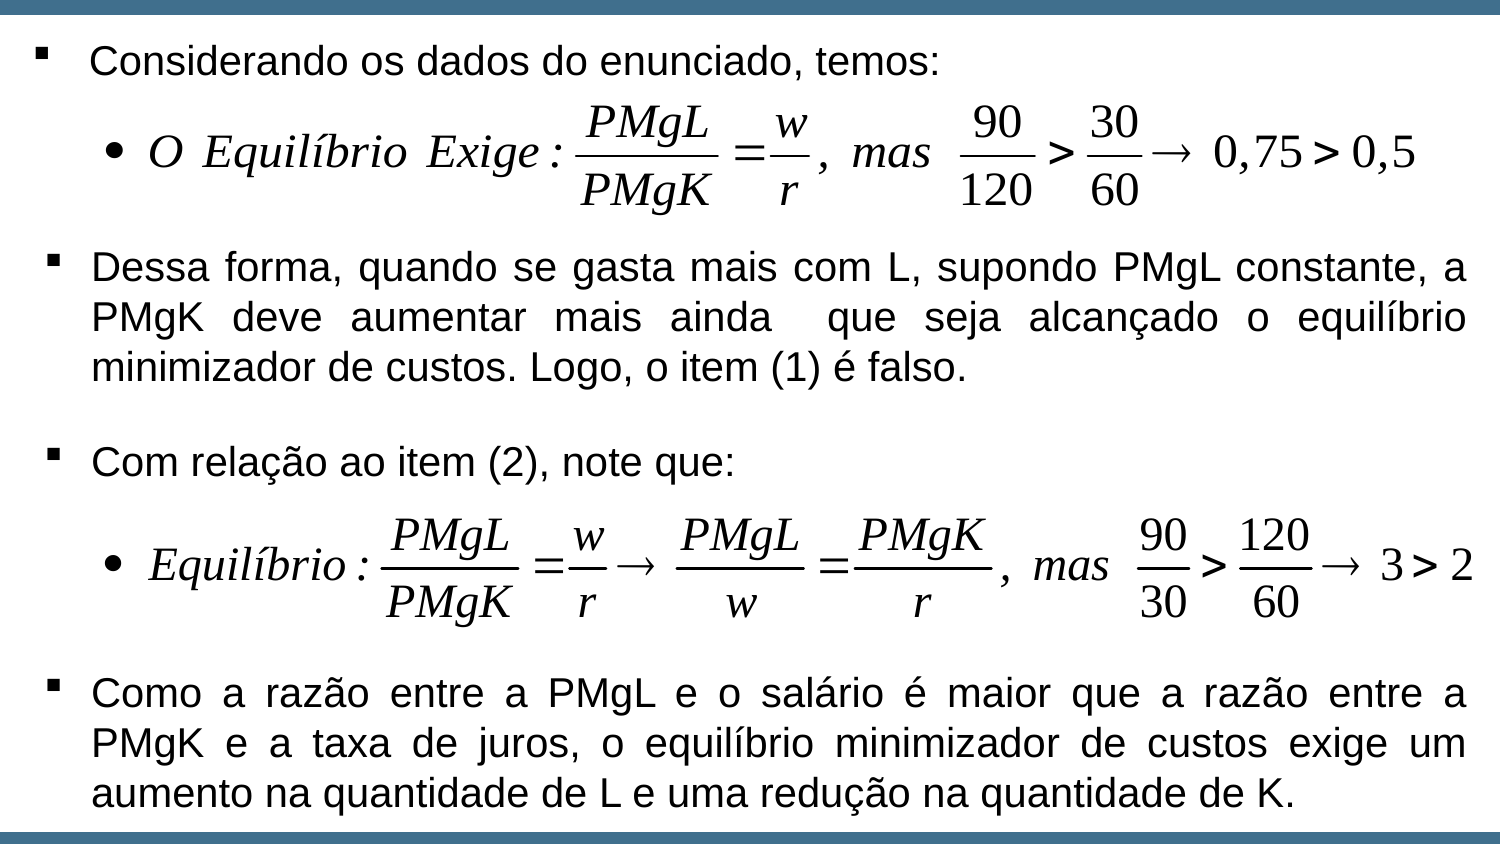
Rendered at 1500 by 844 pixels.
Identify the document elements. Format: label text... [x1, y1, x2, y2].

text_box Como a razão entre a PMgL e o salário é maior que a razão entre a PMgK e a taxa de juros, o equilíbrio minimizador de custos exige um aumento na quantidade de L e uma redução na quantidade de K. [29, 658, 1483, 823]
text_box Dessa forma, quando se gasta mais com L, supondo PMgL constante, a PMgK deve aumentar mais ainda que seja alcançado o equilíbrio minimizador de custos. Logo, o item (1) é falso. [29, 232, 1483, 398]
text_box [100, 91, 1426, 224]
text_box Considerando os dados do enunciado, temos: [17, 26, 1483, 92]
text_box Com relação ao item (2), note que: [29, 427, 1483, 492]
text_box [99, 504, 1483, 637]
